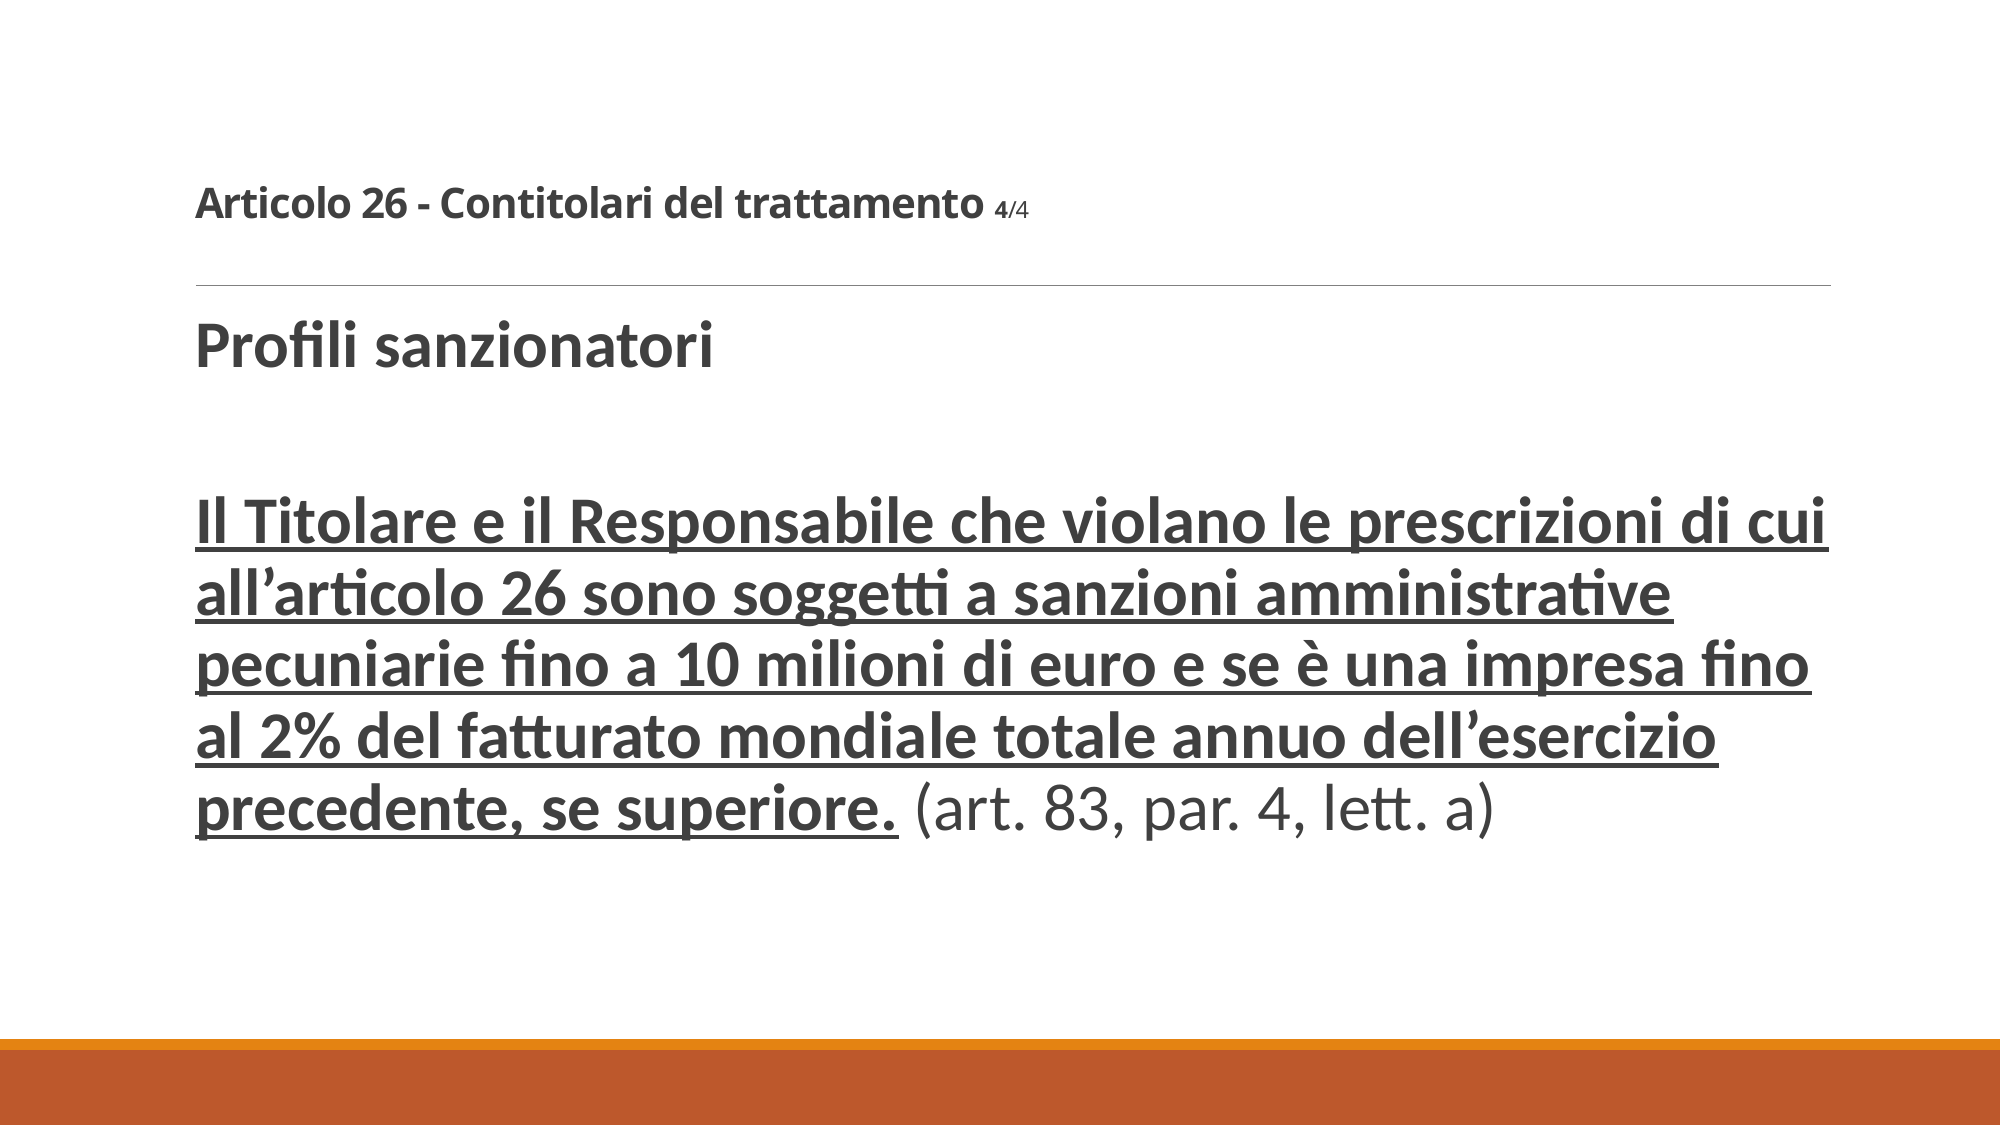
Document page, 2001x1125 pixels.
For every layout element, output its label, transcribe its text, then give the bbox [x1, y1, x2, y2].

title Articolo 26 - Contitolari del trattamento 4/4 [180, 47, 1830, 285]
list Profili sanzionatori Il Titolare e il Responsabile che violano le prescrizioni di cui all’articolo 26 sono soggetti a sanzioni amministrative pecuniarie fino a 10 milioni di euro e se è una impresa fino al 2% del fatturato mondiale totale annuo dell’esercizio precedente, se superiore. (art. 83, par. 4, lett. a) [180, 302, 1830, 963]
